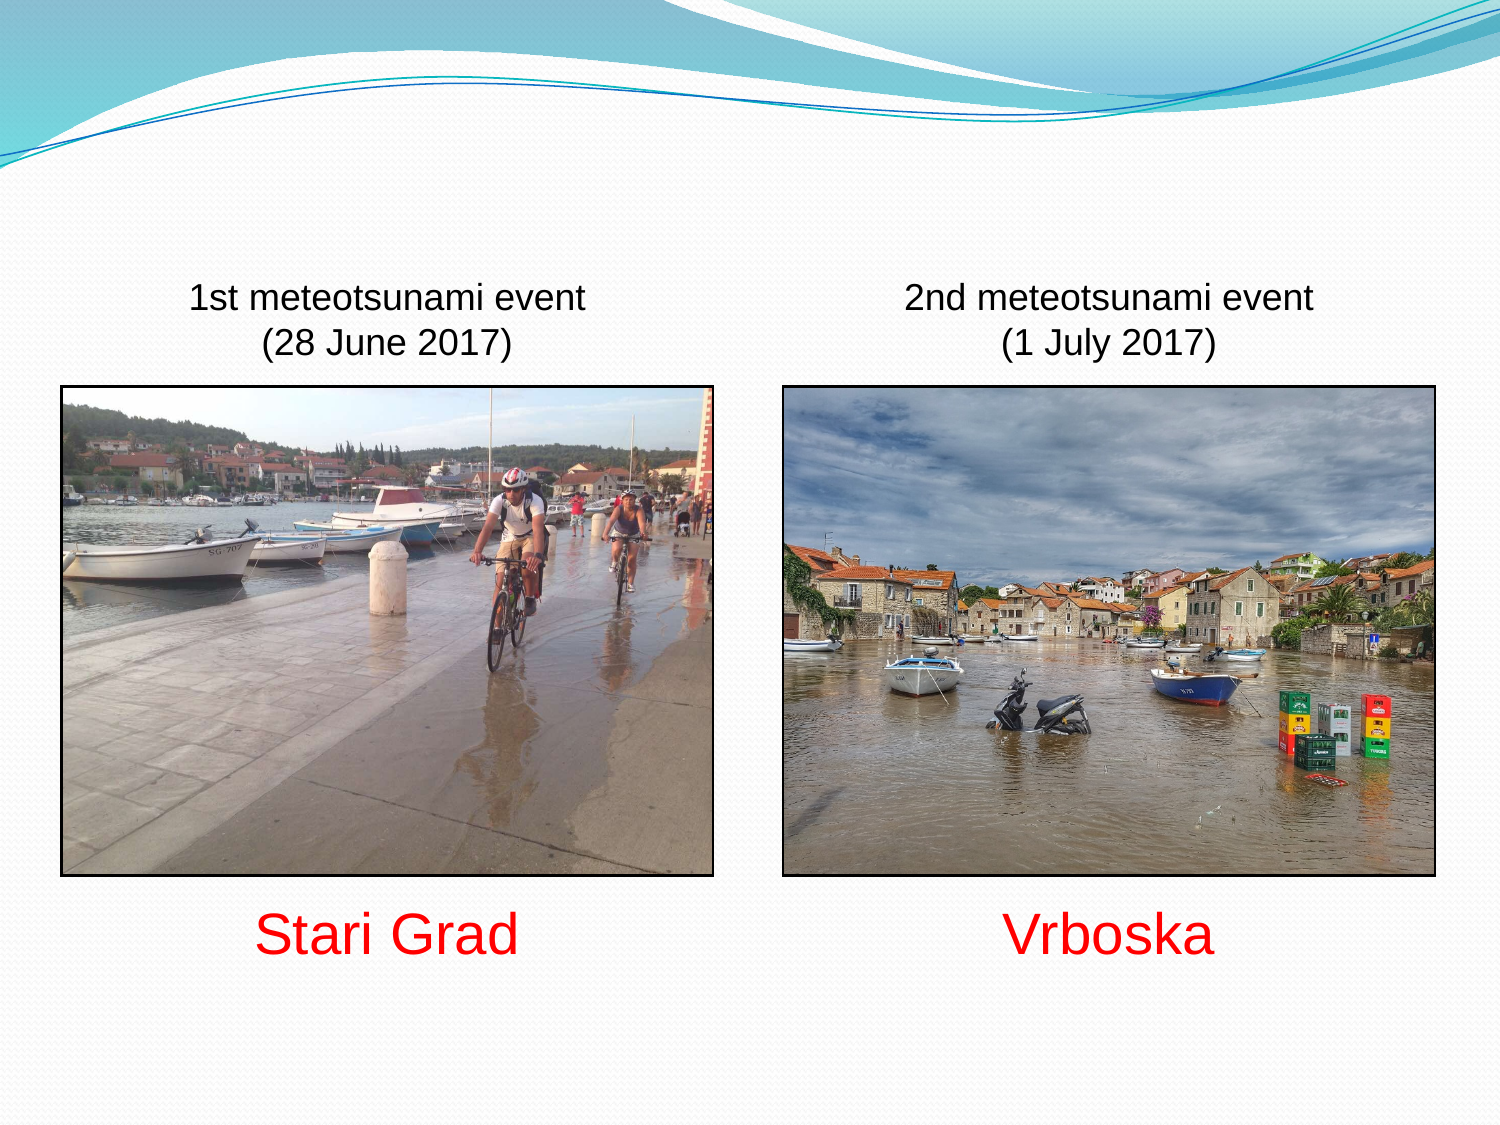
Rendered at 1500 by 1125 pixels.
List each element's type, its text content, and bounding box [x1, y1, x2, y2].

picture [62, 387, 713, 875]
picture [784, 387, 1435, 875]
text_box Vrboska [900, 889, 1318, 974]
text_box 2nd meteotsunami event (1 July 2017) [865, 265, 1353, 371]
text_box 1st meteotsunami event (28 June 2017) [143, 265, 631, 371]
text_box Stari Grad [178, 889, 596, 974]
